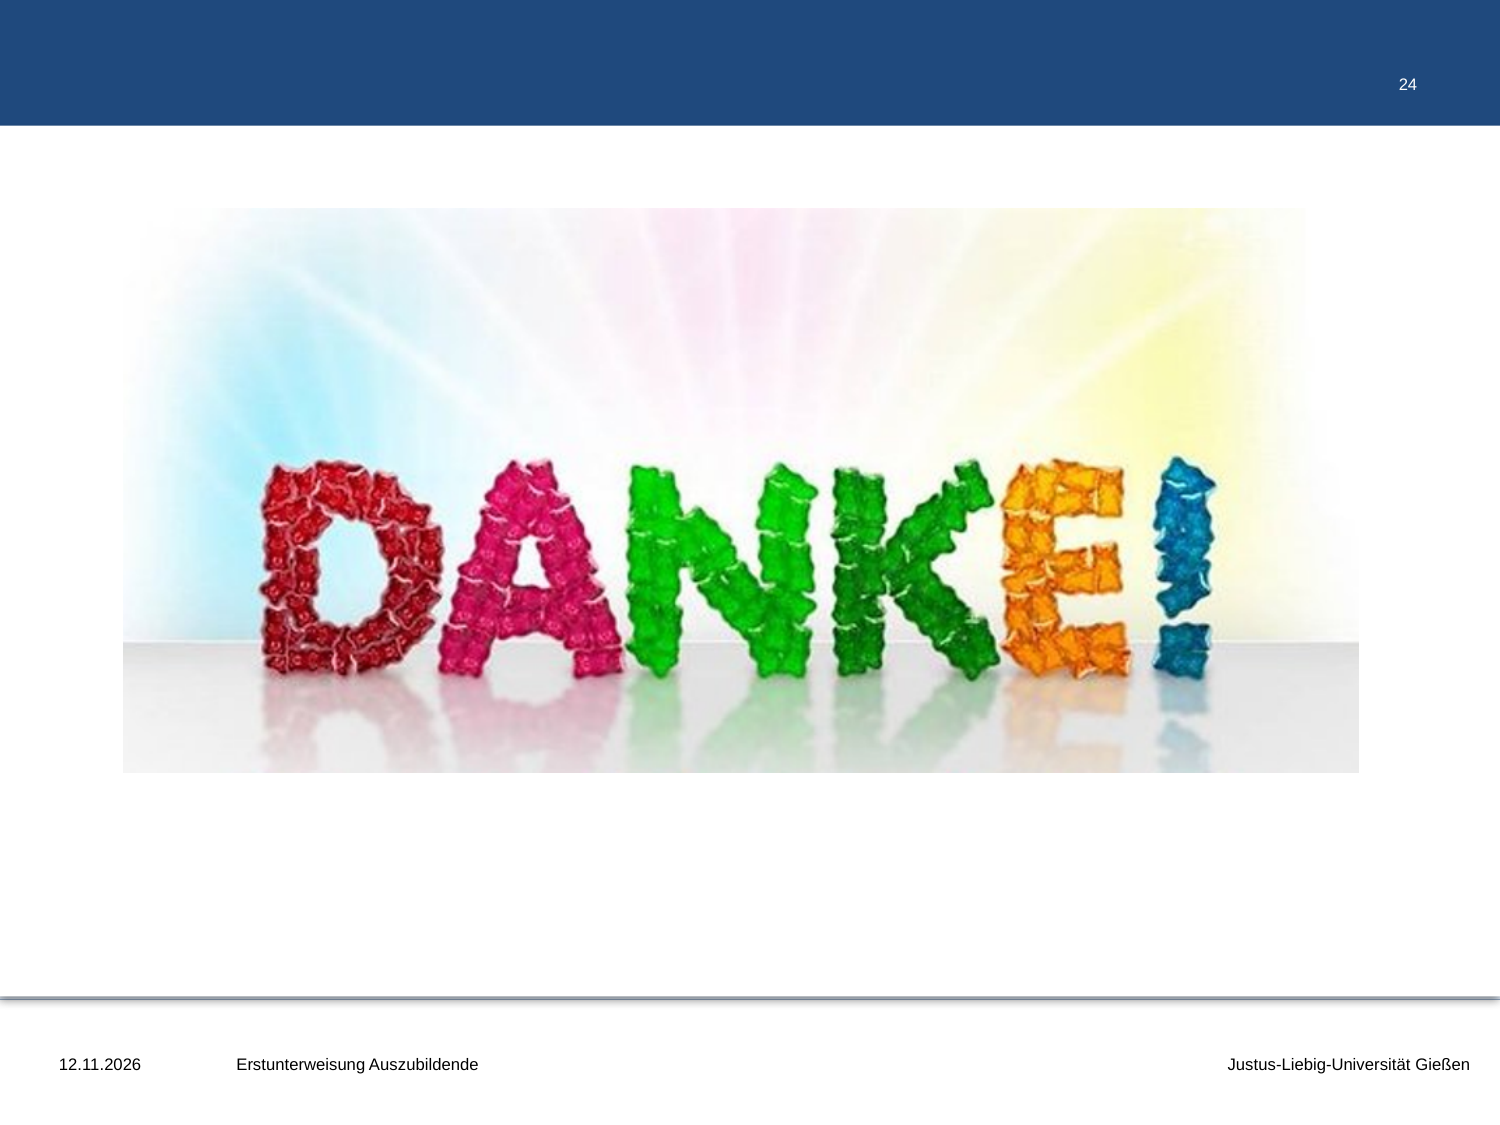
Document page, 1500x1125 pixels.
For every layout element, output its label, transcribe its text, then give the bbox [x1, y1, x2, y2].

slide_number 24 [1335, 58, 1424, 94]
picture [123, 207, 1359, 773]
